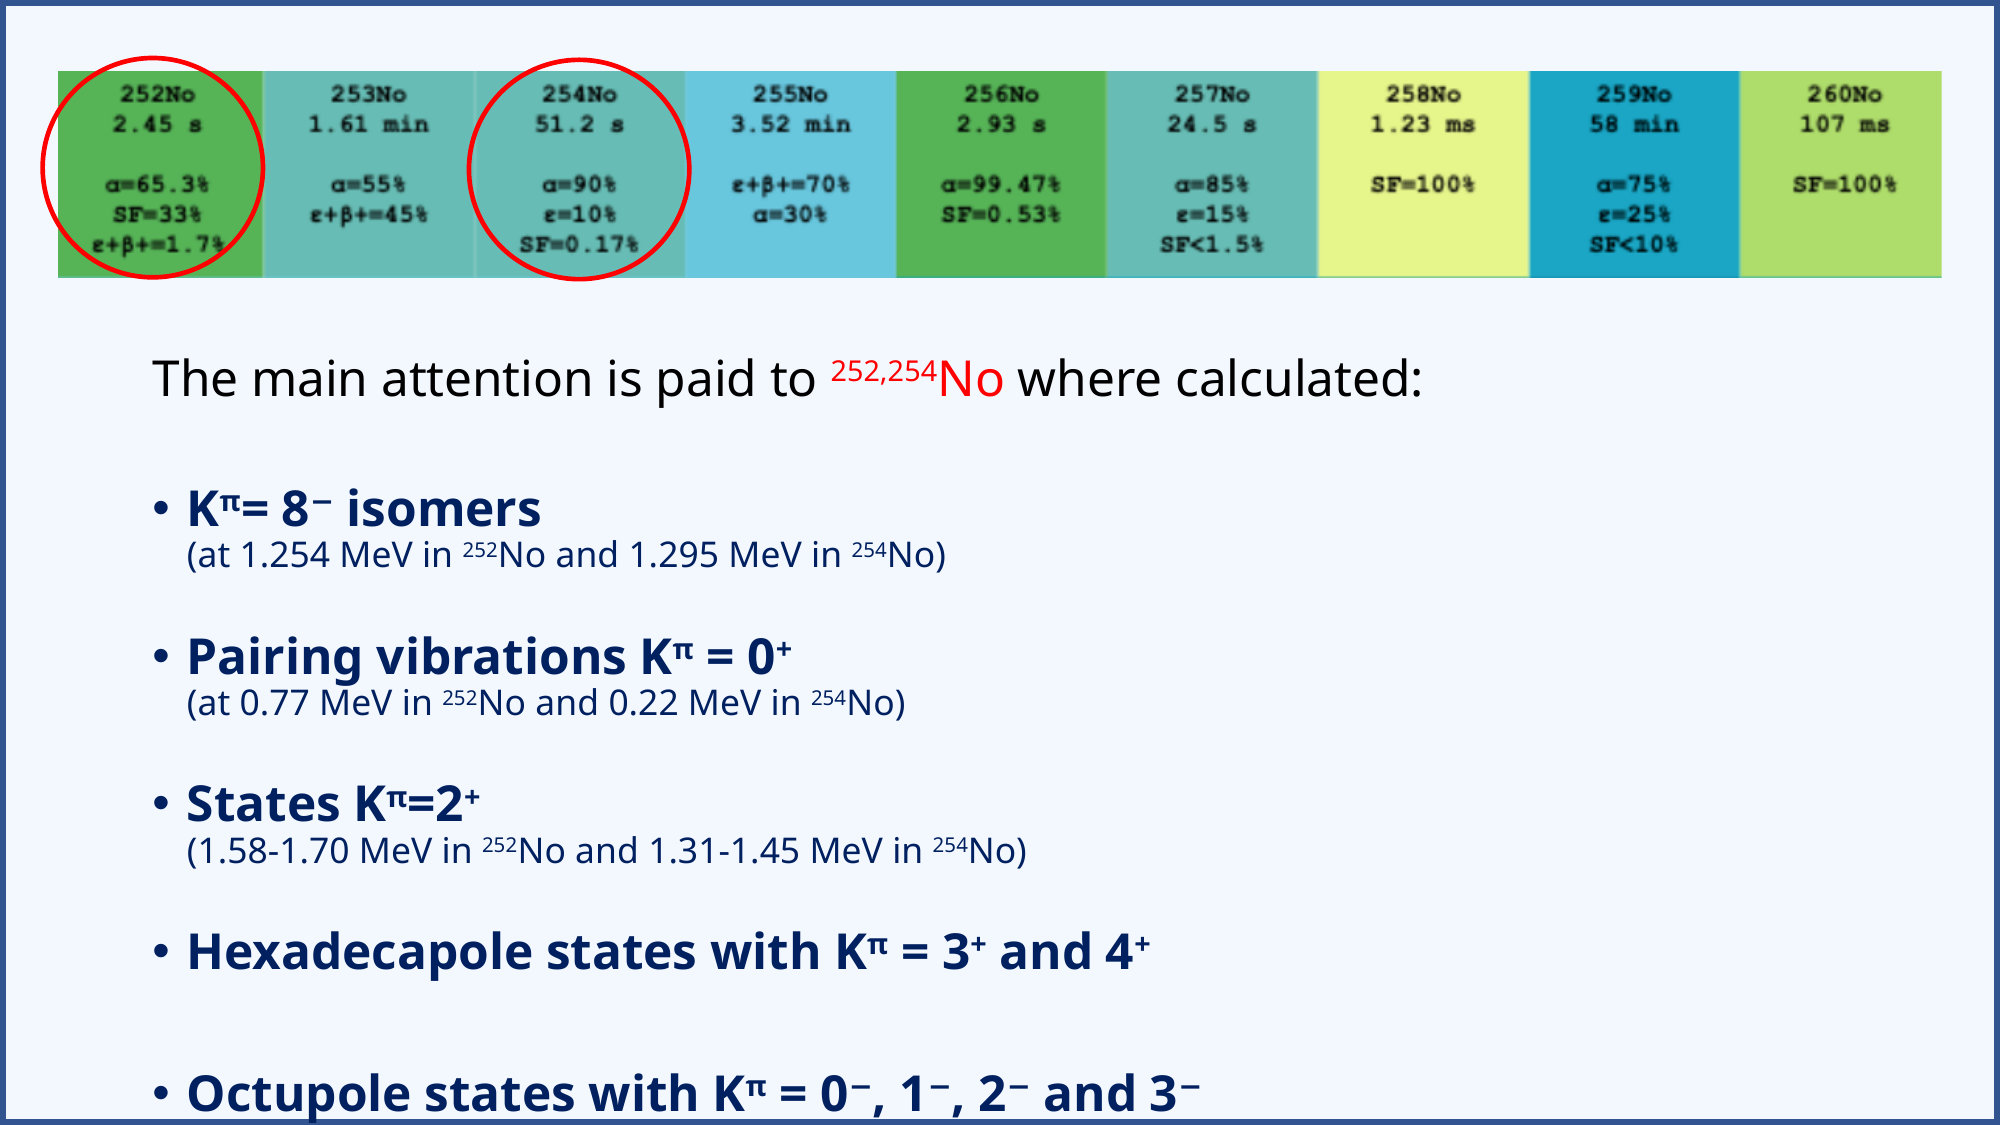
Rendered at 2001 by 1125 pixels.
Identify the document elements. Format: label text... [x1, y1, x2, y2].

text_box [530, 58, 628, 70]
text_box [0, 0, 2000, 1125]
text_box [41, 109, 58, 226]
text_box [100, 56, 206, 70]
list The main attention is paid to 252,254No where calculated: Kπ= 8− isomers (at 1.254 MeV in 252No and 1.295 MeV in 254No) Pairing vibrations Kπ = 0+ (at 0.77 MeV in 252No and 0.22 MeV in 254No) States Kπ=2+ (1.58-1.70 MeV in 252No and 1.31-1.45 MeV in 254No) Hexadecapole states with Kπ = 3+ and 4+ Octupole states with Kπ = 0−, 1−, 2− and 3− [137, 345, 1863, 1125]
picture [58, 70, 1942, 278]
